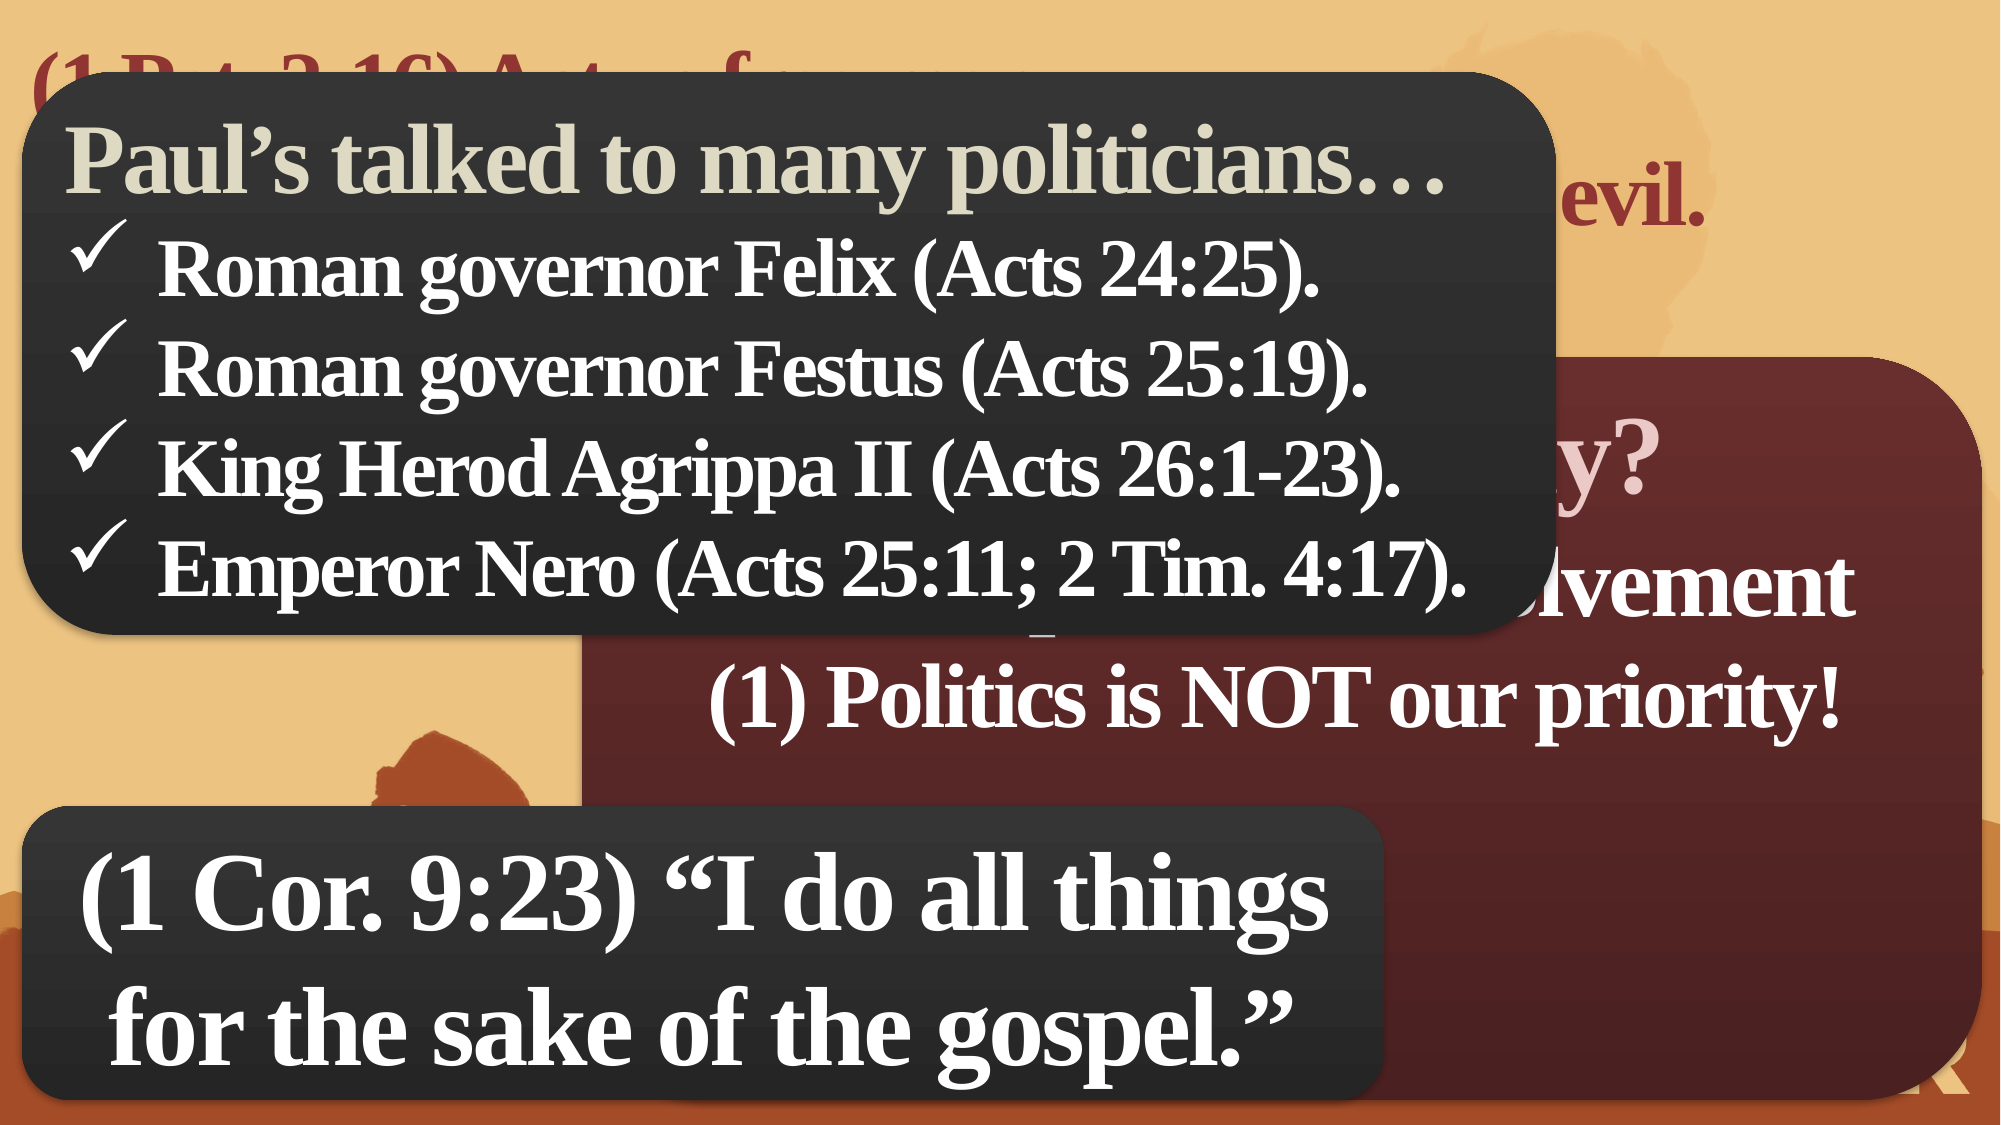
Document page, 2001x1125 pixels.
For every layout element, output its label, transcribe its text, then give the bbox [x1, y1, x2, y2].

text_box (1 Cor. 9:23) “I do all things for the sake of the gospel.” [19, 803, 1387, 1103]
text_box (1 Pet. 2:16) Act as free men. Do not use your freedom as a covering for evil. But use it as servants of God. [16, 16, 1975, 362]
picture [0, 0, 2001, 1125]
text_box What about for today? Includes political involvement (1) Politics is NOT our priority! [579, 354, 1984, 1103]
text_box Paul’s talked to many politicians… Roman governor Felix (Acts 24:25). Roman governor Festus (Acts 25:19). King Herod Agrippa II (Acts 26:1-23). Emperor Nero (Acts 25:11; 2 Tim. 4:17). [19, 69, 1558, 637]
